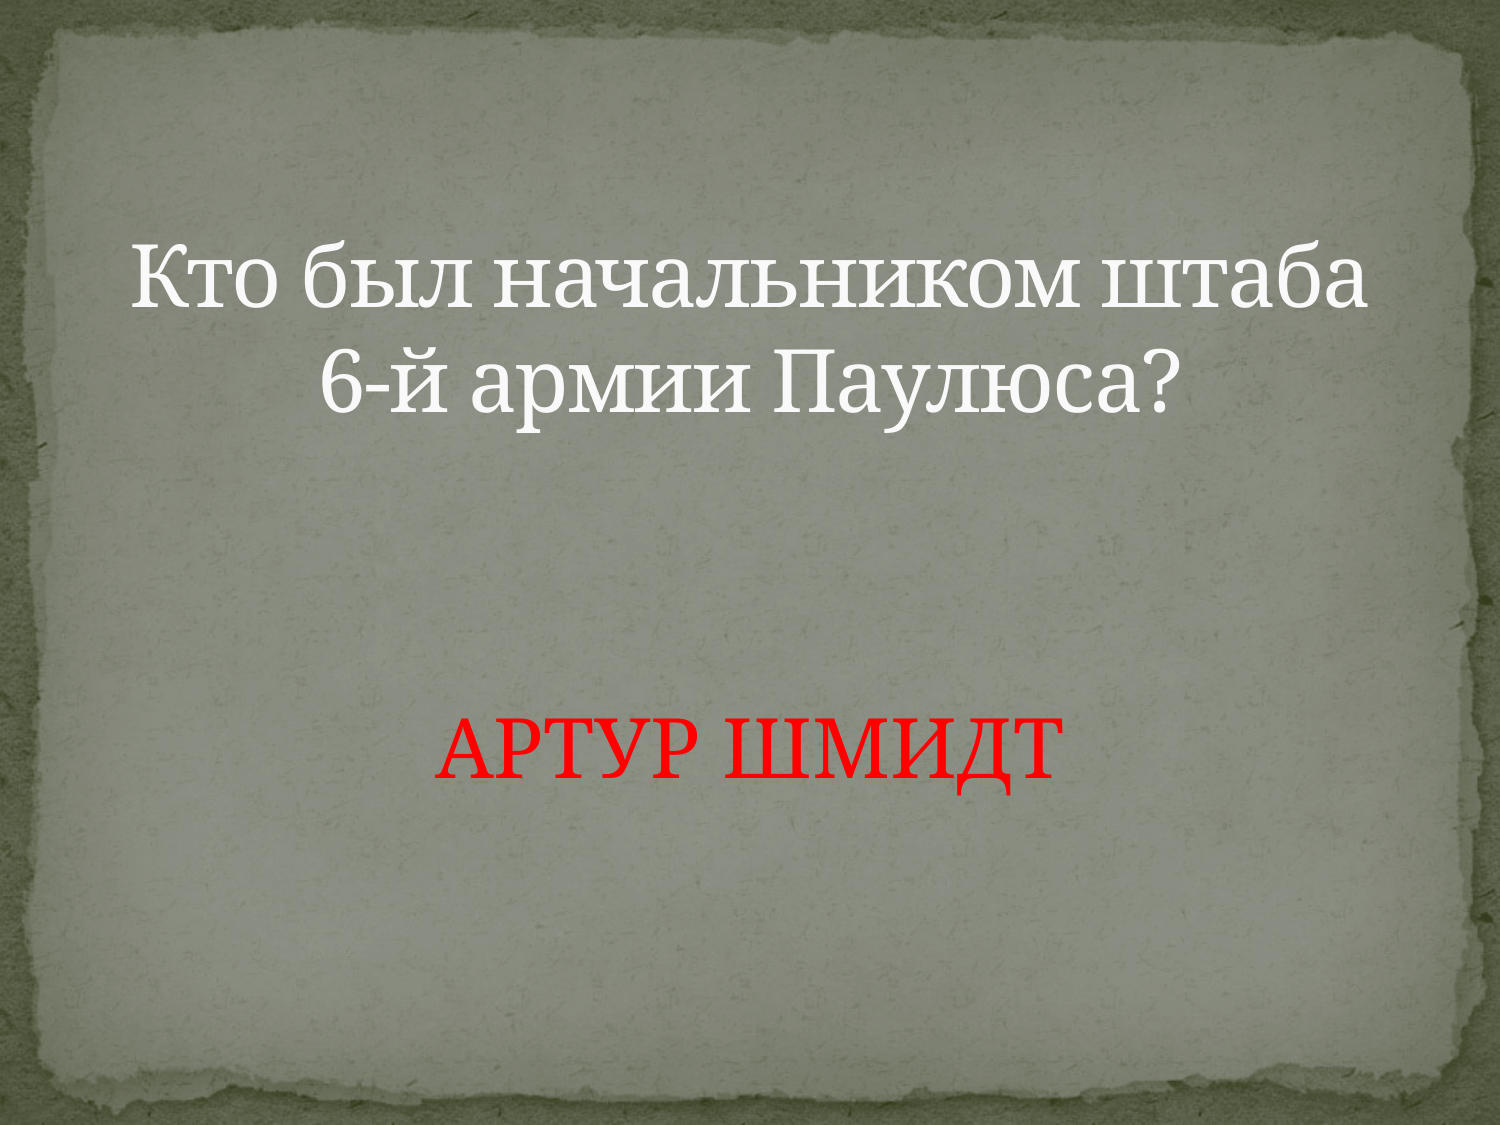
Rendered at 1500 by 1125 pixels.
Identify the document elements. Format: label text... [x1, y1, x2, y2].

list АРТУР ШМИДТ [75, 687, 1425, 1000]
title Кто был начальником штаба 6-й армии Паулюса? [74, 24, 1425, 438]
